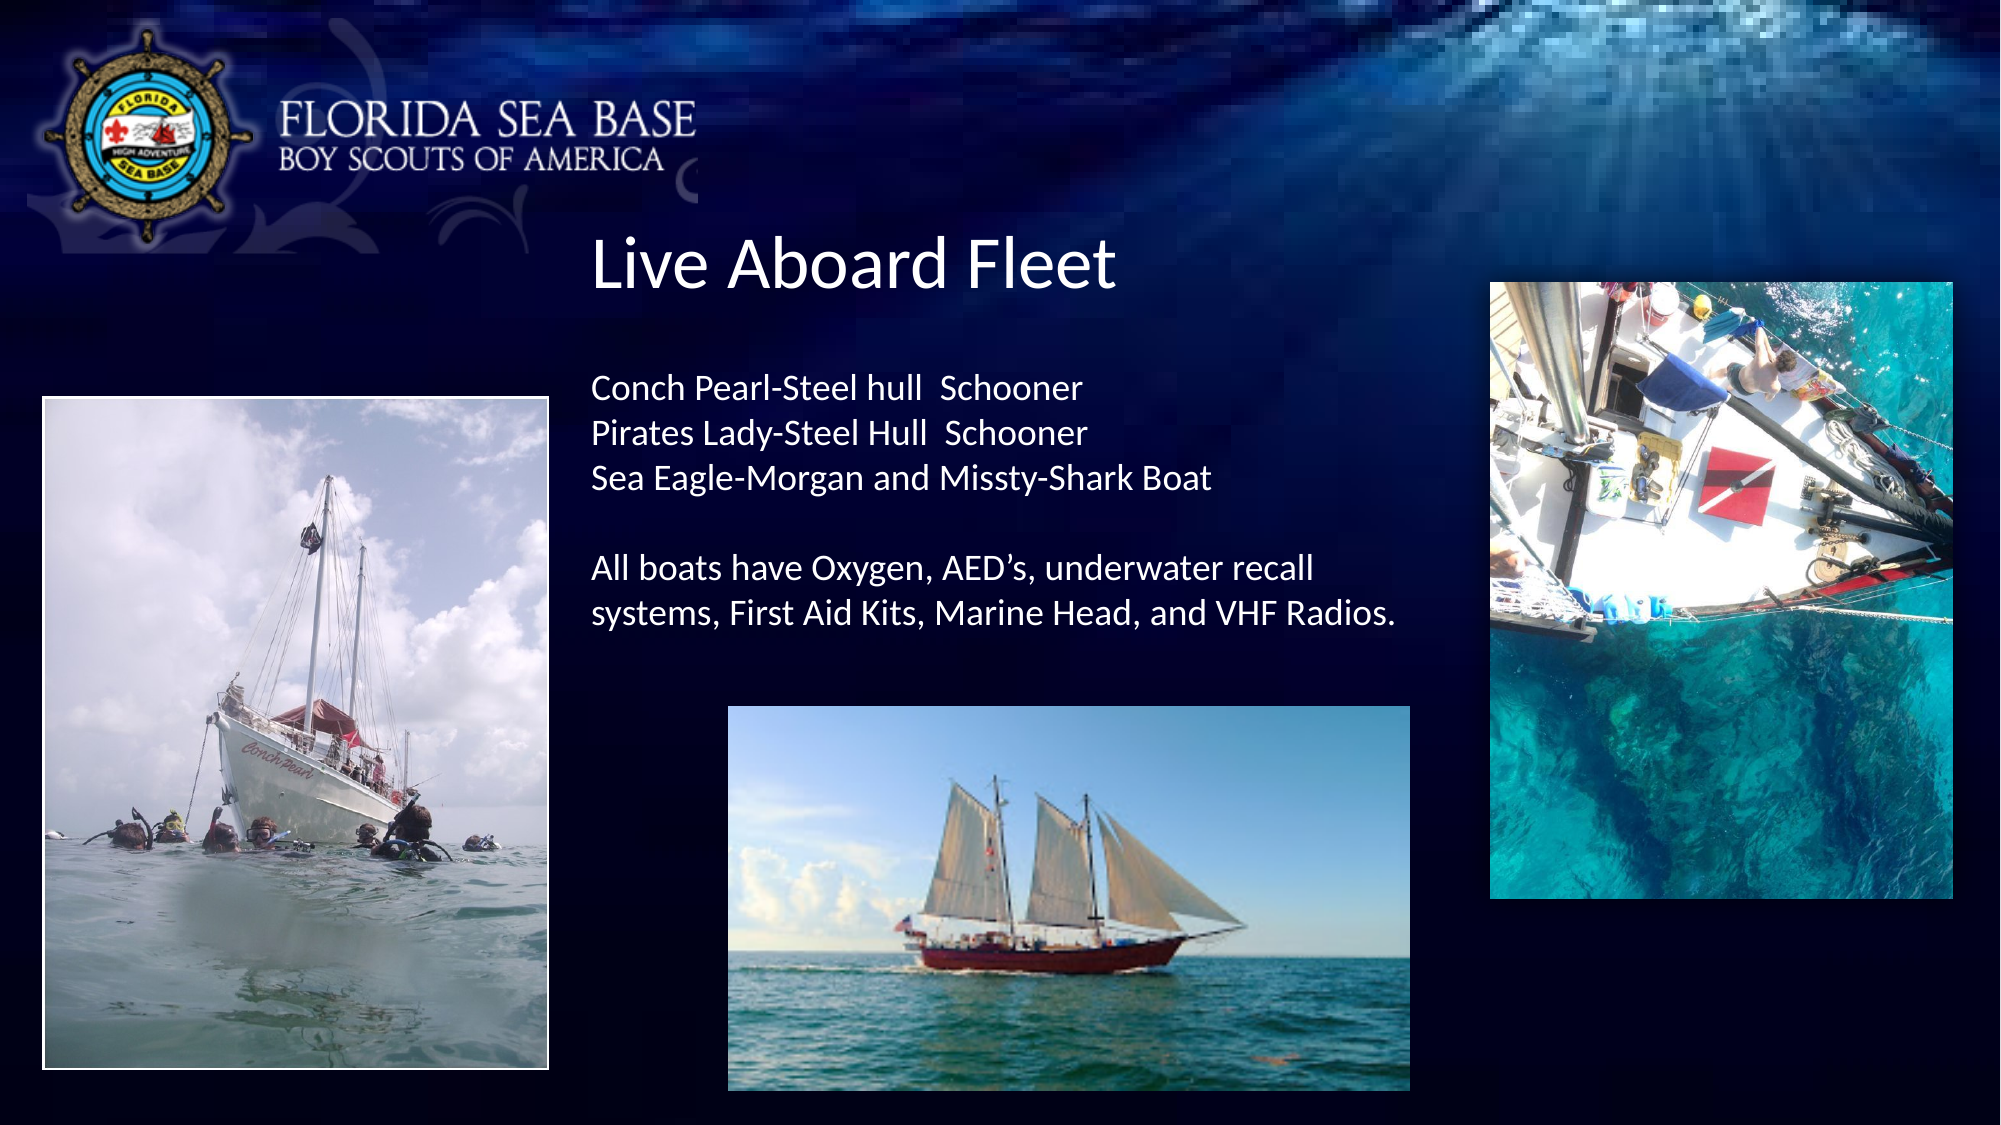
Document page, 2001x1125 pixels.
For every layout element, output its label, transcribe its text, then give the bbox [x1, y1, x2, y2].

picture [0, 0, 2001, 1125]
text_box Live Aboard Fleet Conch Pearl-Steel hull Schooner Pirates Lady-Steel Hull Schooner Sea Eagle-Morgan and Missty-Shark Boat All boats have Oxygen, AED’s, underwater recall systems, First Aid Kits, Marine Head, and VHF Radios. [576, 205, 1463, 641]
